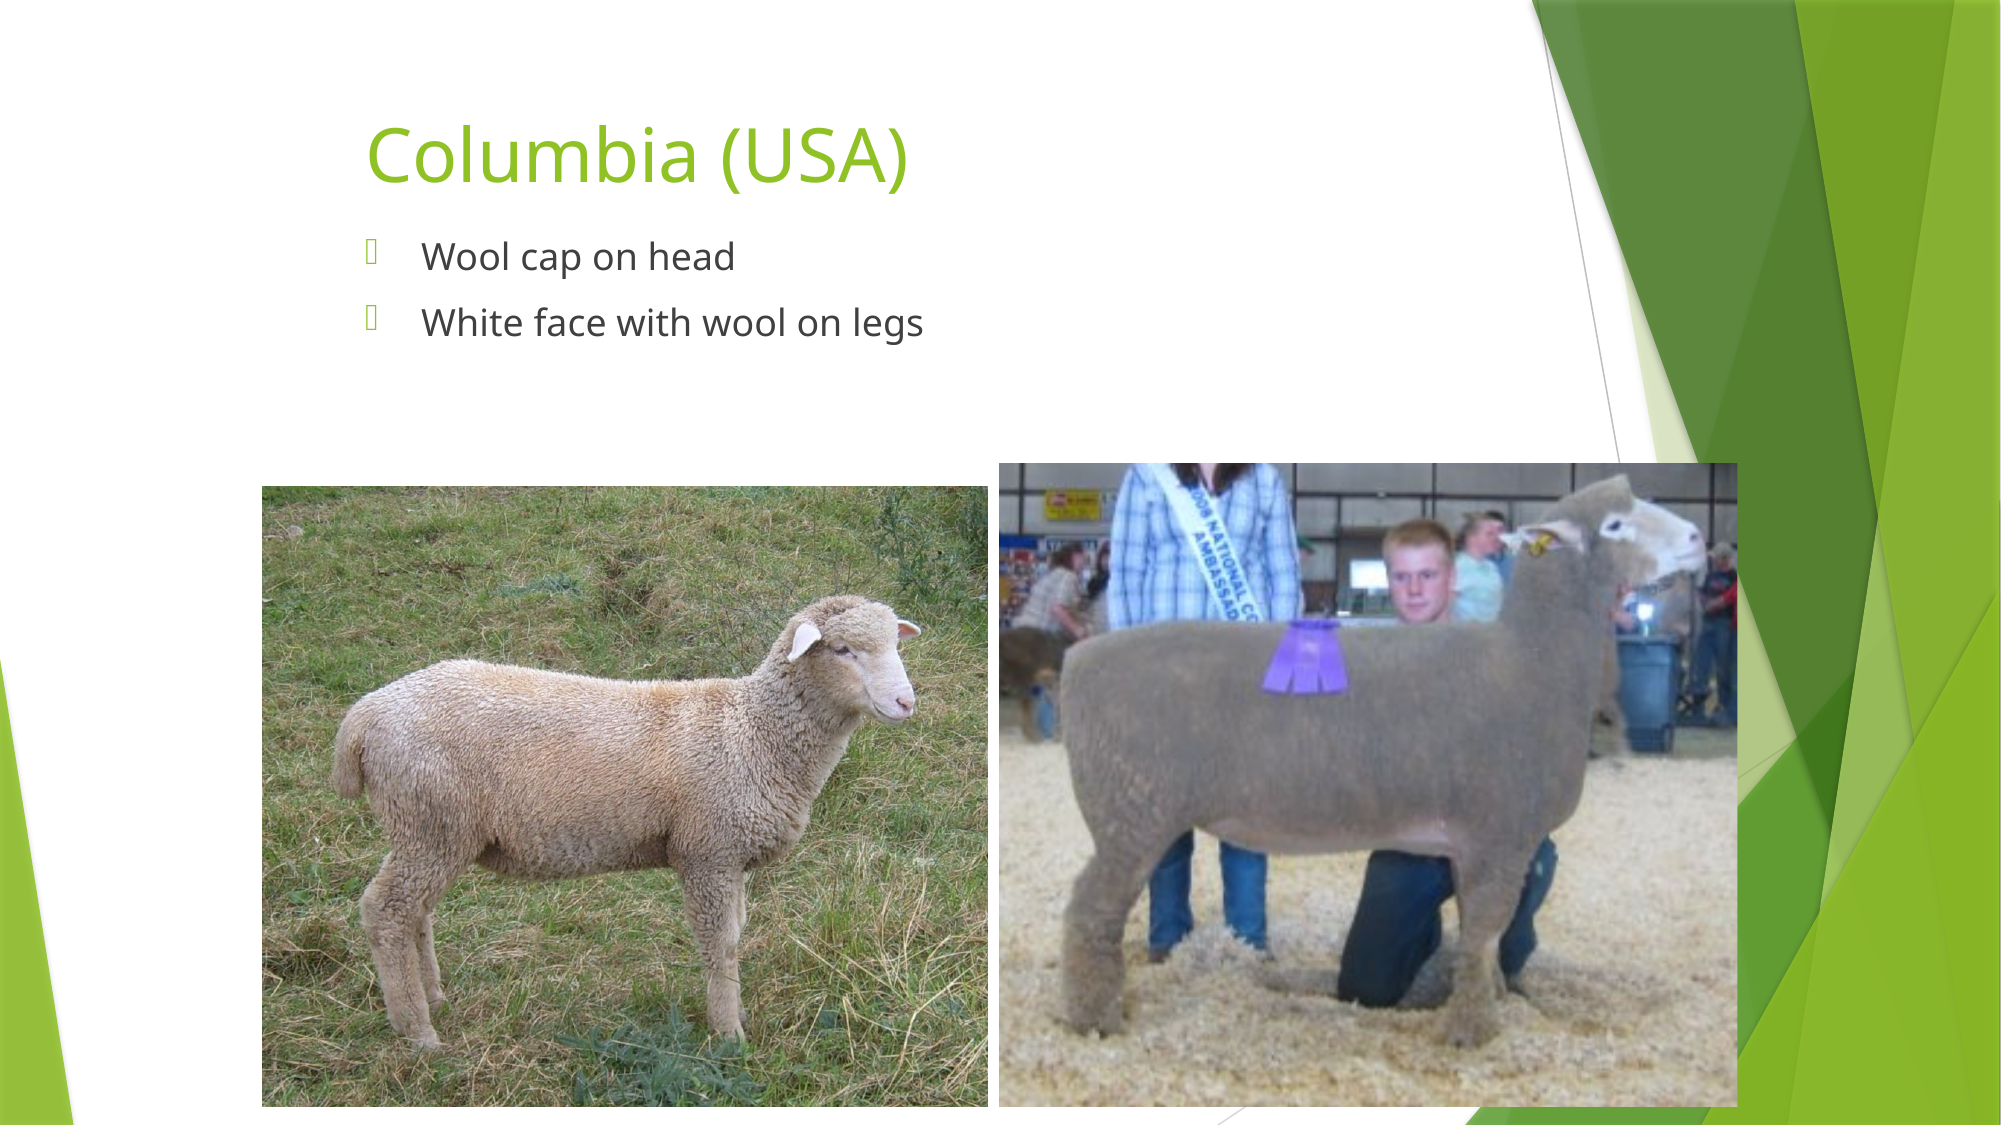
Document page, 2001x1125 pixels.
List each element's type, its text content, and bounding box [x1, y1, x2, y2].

list Wool cap on head White face with wool on legs [350, 225, 1392, 492]
title Columbia (USA) [350, 99, 1392, 213]
picture [261, 485, 988, 1107]
picture [998, 462, 1738, 1107]
